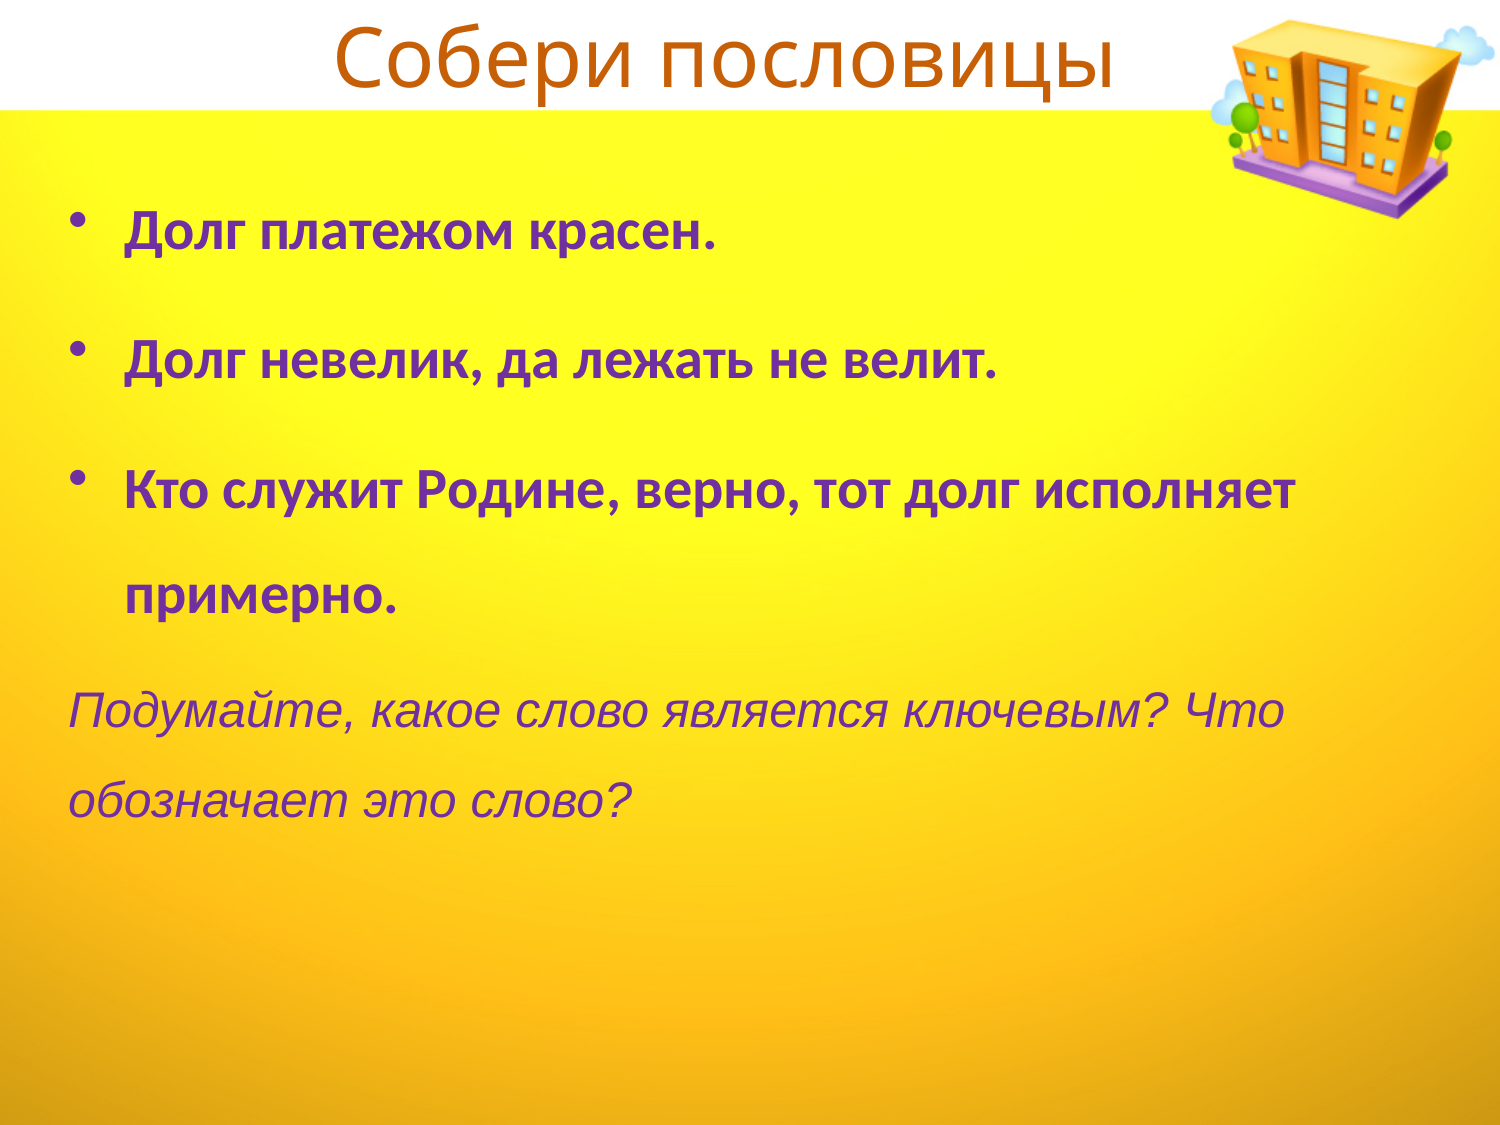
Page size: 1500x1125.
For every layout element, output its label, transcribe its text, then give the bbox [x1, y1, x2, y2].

title Собери пословицы [12, 10, 1438, 99]
picture [0, 0, 1500, 1125]
list Долг платежом красен. Долг невелик, да лежать не велит. Кто служит Родине, верно, тот долг исполняет примерно. Подумайте, какое слово является ключевым? Что обозначает это слово? [53, 149, 1459, 1024]
